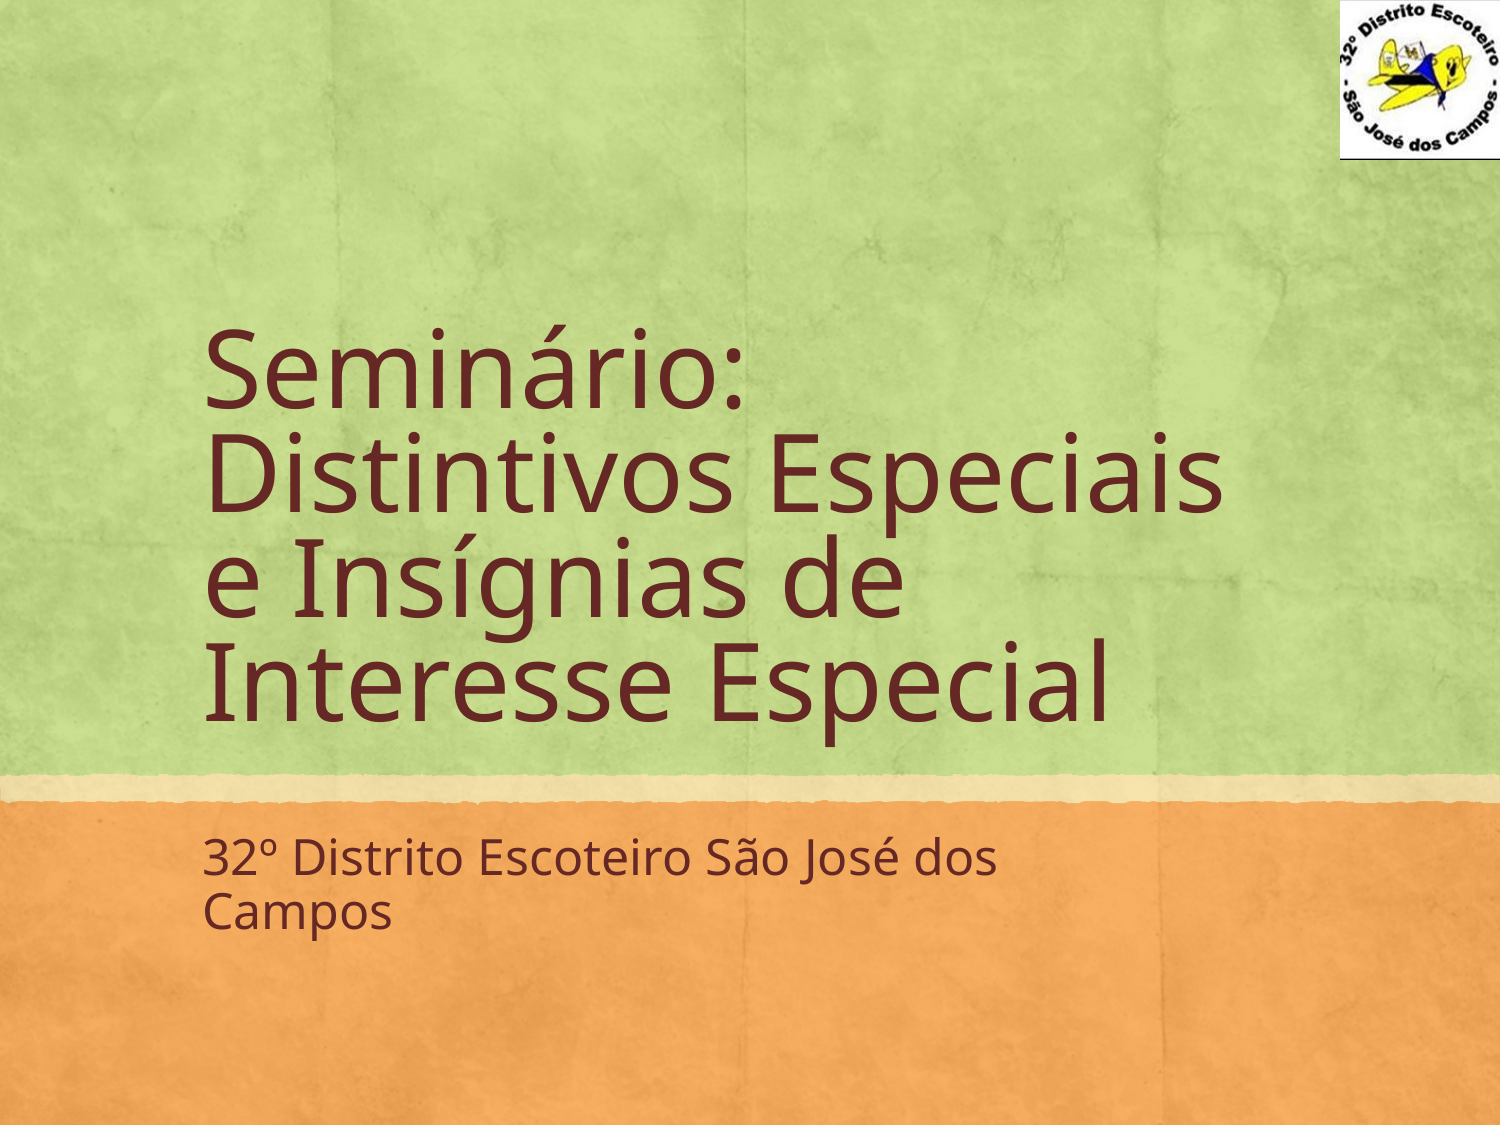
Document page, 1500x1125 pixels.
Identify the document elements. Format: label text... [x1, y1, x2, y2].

title Seminário: Distintivos Especiais e Insígnias de Interesse Especial [187, 312, 1313, 750]
picture [1340, 0, 1500, 160]
subtitle 32º Distrito Escoteiro São José dos Campos [187, 825, 1201, 1013]
